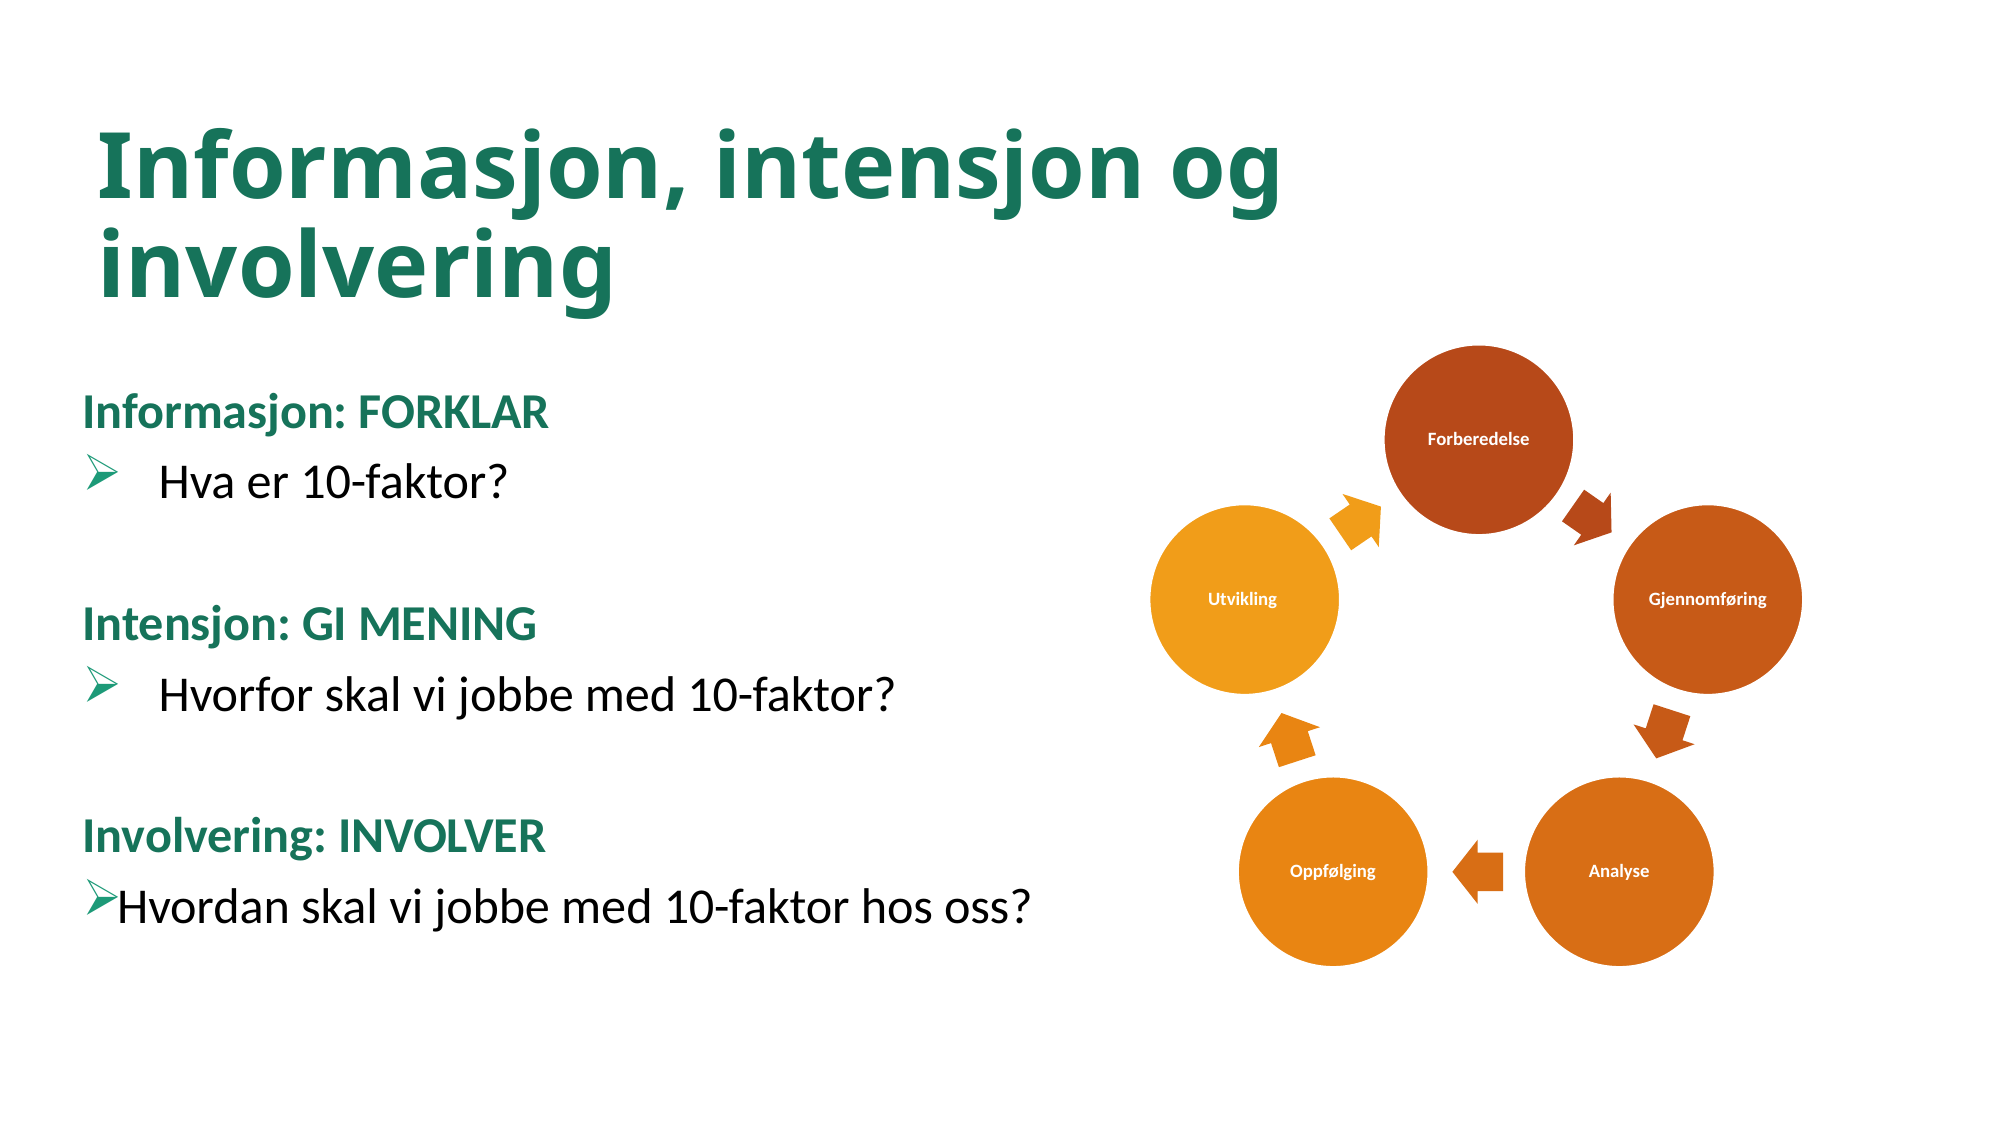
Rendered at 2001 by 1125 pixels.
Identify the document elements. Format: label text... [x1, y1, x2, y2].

text_box Informasjon: FORKLAR Hva er 10-faktor? Intensjon: GI MENING Hvorfor skal vi jobbe med 10-faktor? Involvering: INVOLVER Hvordan skal vi jobbe med 10-faktor hos oss? [82, 378, 981, 934]
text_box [981, 335, 1971, 968]
title Informasjon, intensjon og involvering [82, 157, 1751, 279]
